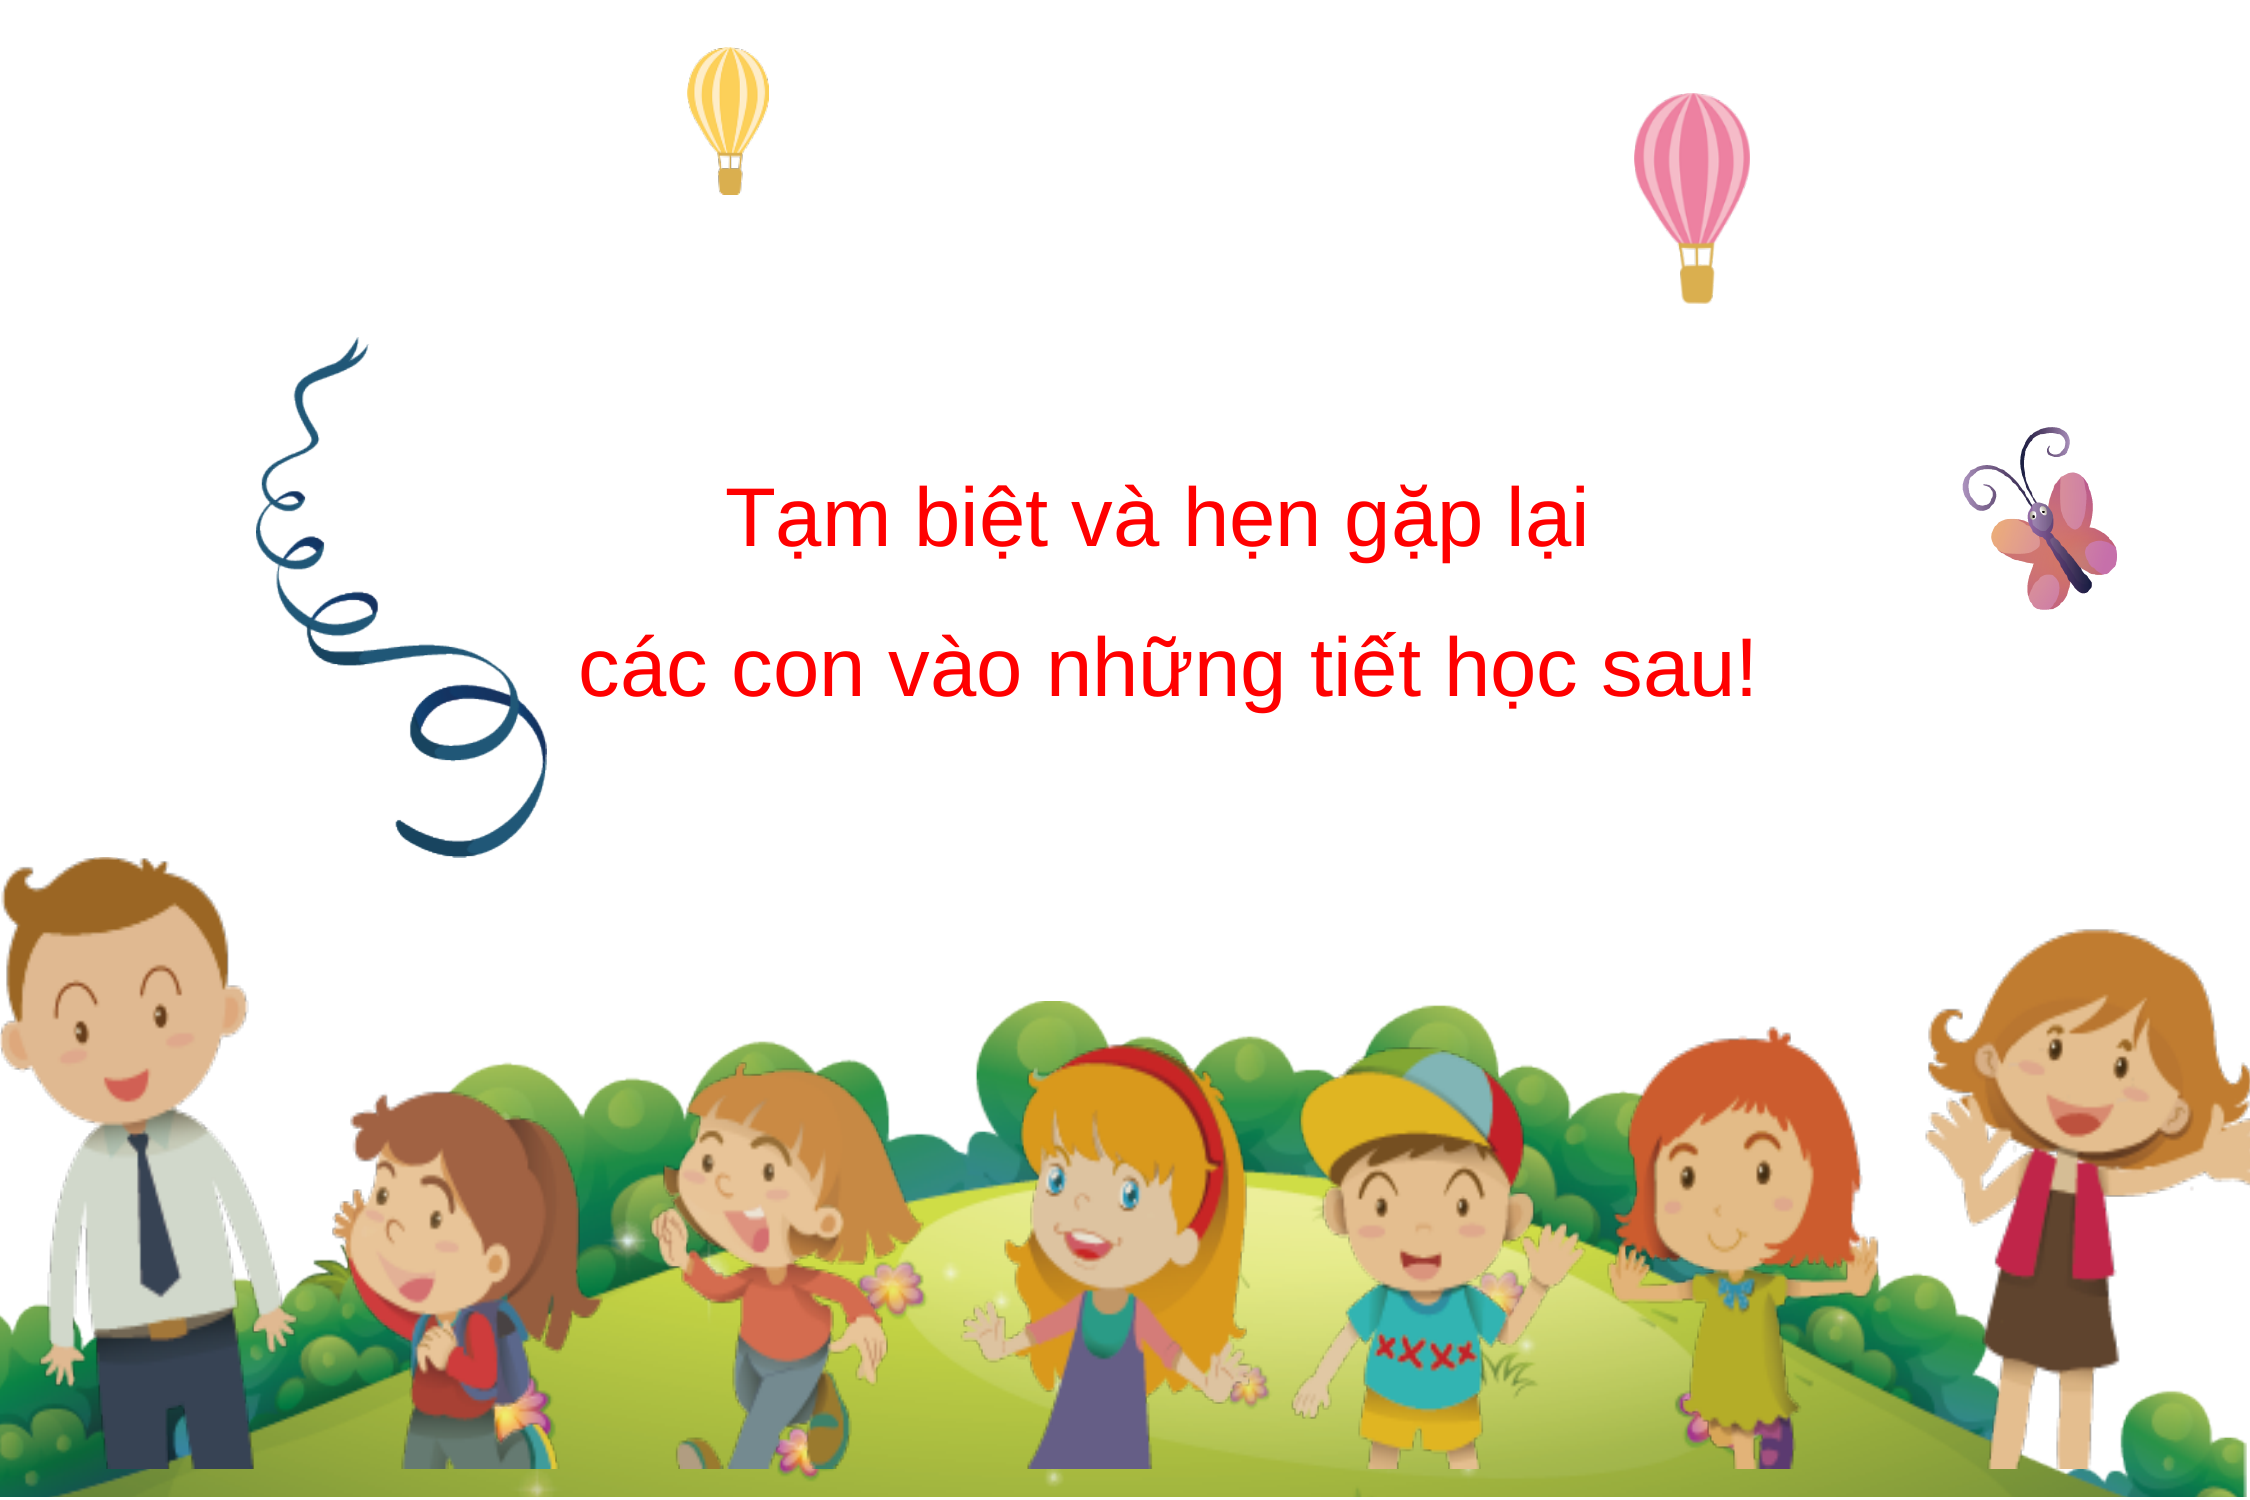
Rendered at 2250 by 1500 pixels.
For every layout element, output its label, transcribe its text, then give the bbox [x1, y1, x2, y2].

picture [1634, 93, 1751, 305]
picture [687, 47, 769, 195]
text_box Tạm biệt và hẹn gặp lại các con vào những tiết học sau! [551, 403, 1938, 722]
picture [1962, 427, 2118, 611]
picture [0, 337, 2250, 1498]
